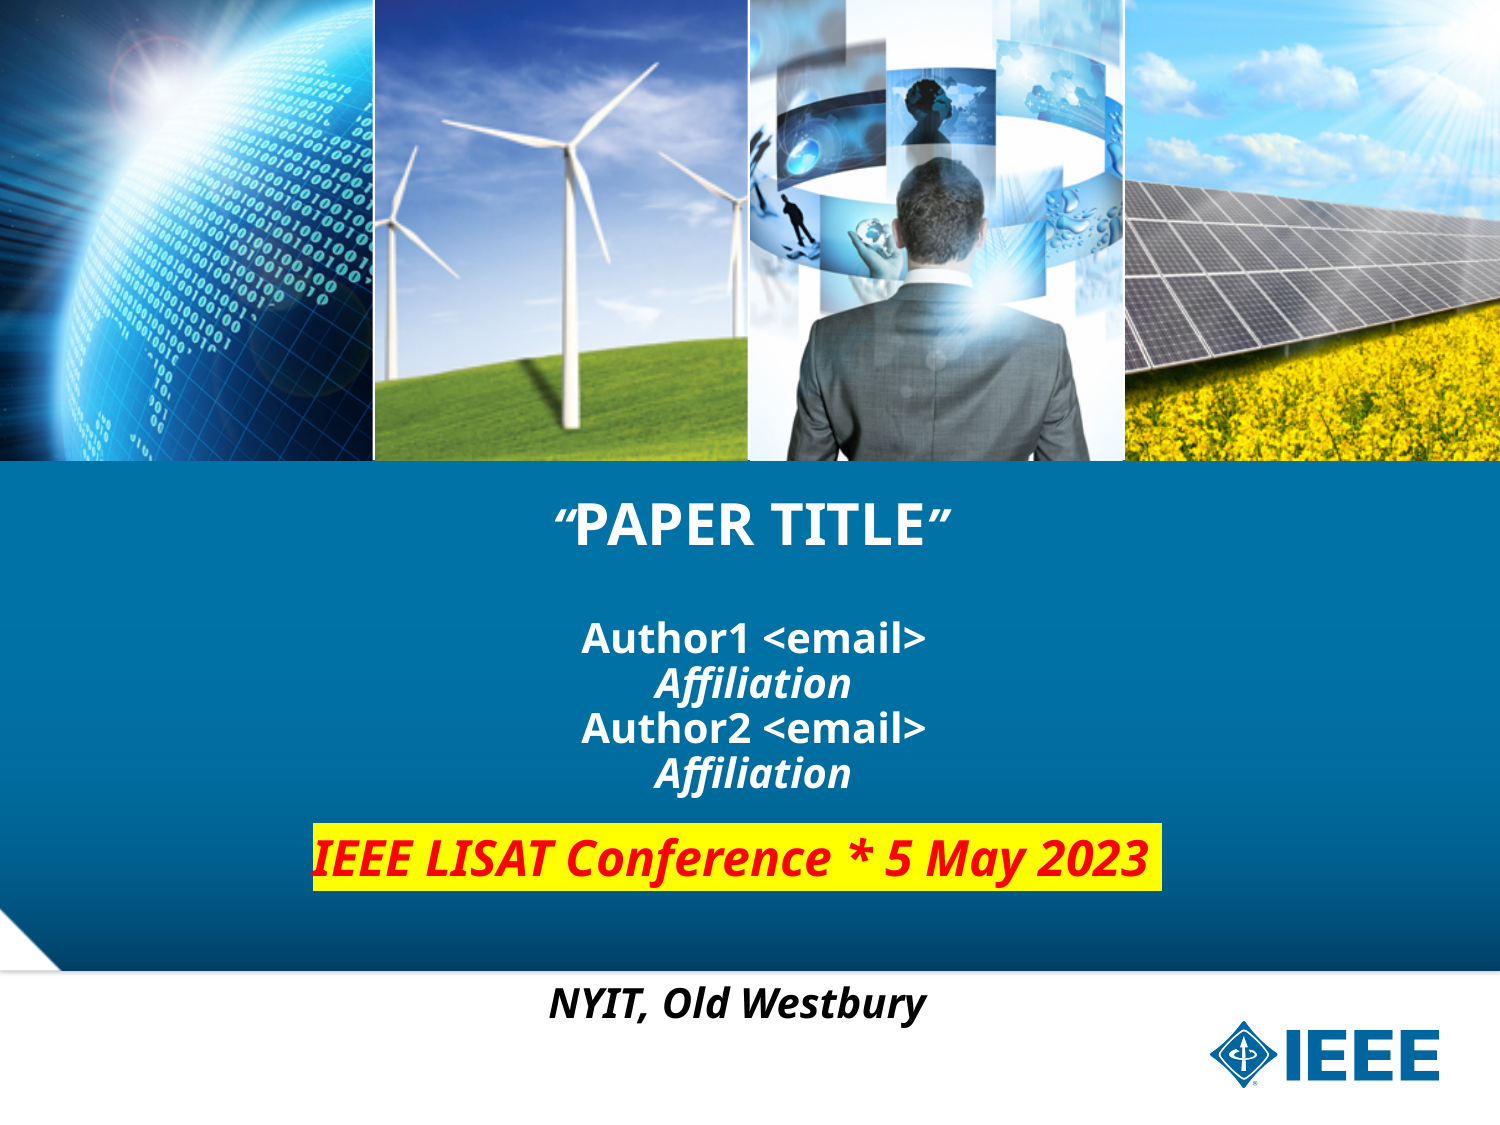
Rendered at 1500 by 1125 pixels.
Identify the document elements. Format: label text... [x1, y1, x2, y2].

picture [0, 971, 1500, 1125]
picture [750, 0, 1123, 442]
picture [1125, 0, 1500, 460]
text_box IEEE LISAT Conference * 5 May 2023 NYIT, Old Westbury [22, 819, 1452, 987]
picture [0, 0, 373, 460]
picture [375, 0, 748, 442]
title “PAPER TITLE” [56, 442, 1444, 609]
subtitle Author1 <email> Affiliation Author2 <email> Affiliation [56, 609, 1452, 805]
